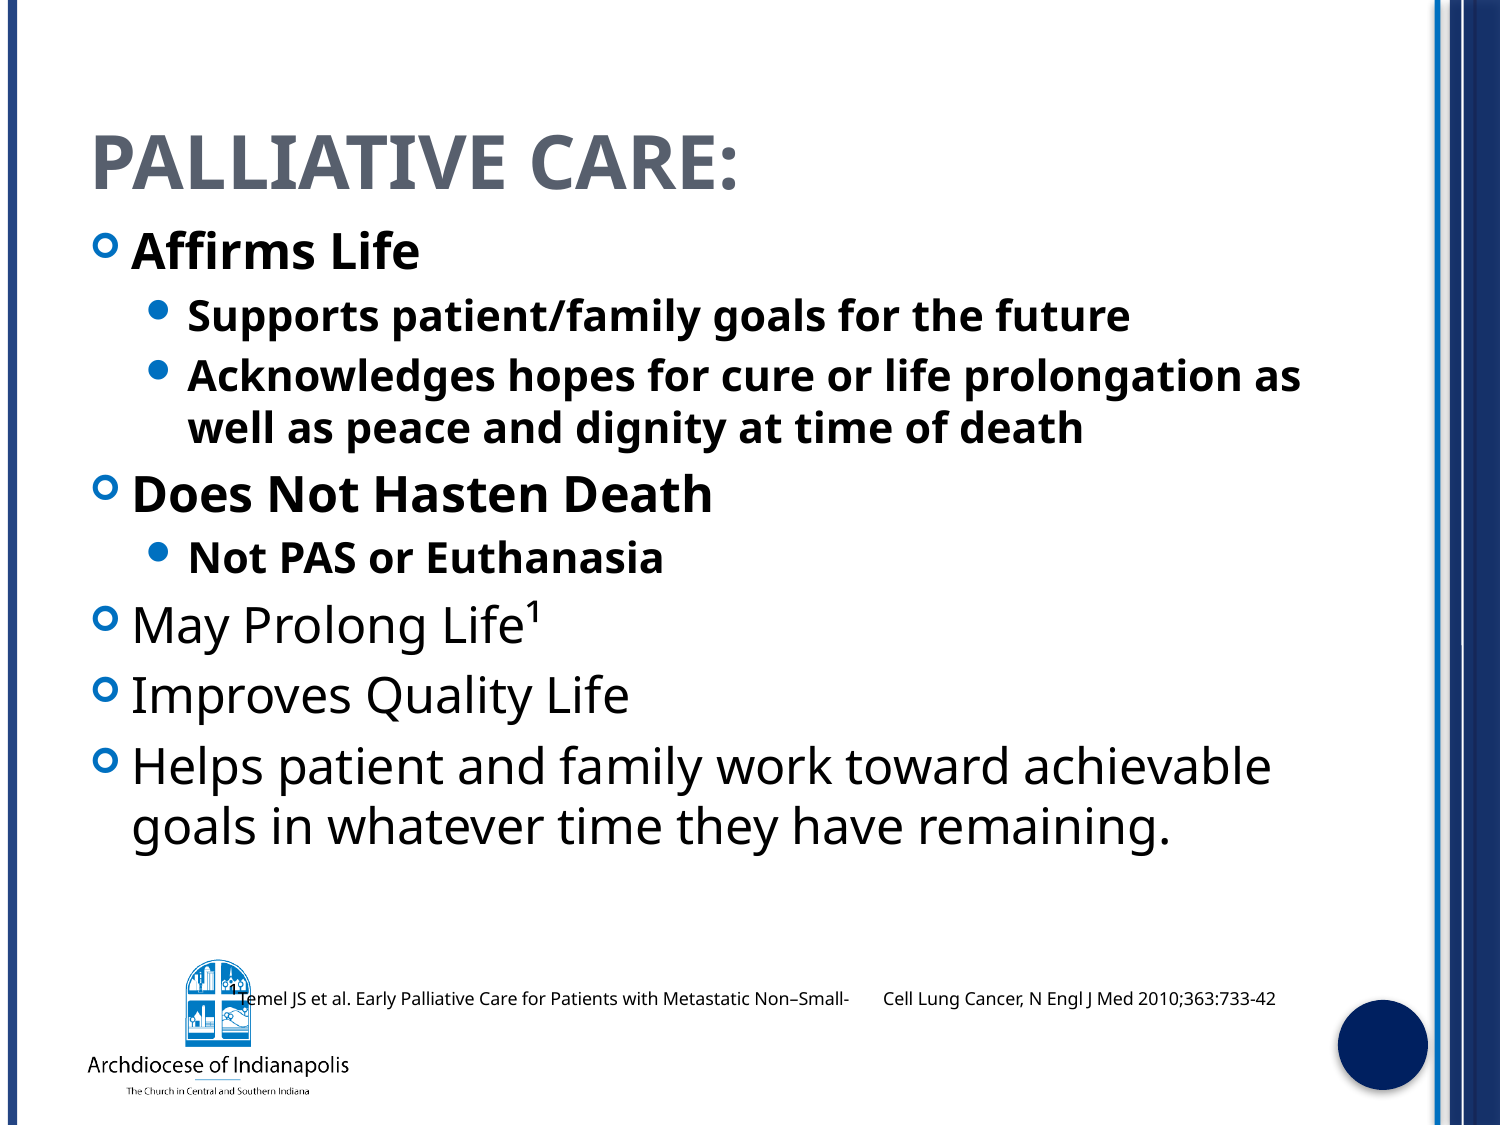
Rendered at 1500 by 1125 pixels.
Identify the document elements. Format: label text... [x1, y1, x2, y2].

list Affirms Life Supports patient/family goals for the future Acknowledges hopes for cure or life prolongation as well as peace and dignity at time of death Does Not Hasten Death Not PAS or Euthanasia May Prolong Life¹ Improves Quality Life Helps patient and family work toward achievable goals in whatever time they have remaining. ¹Temel JS et al. Early Palliative Care for Patients with Metastatic Non–Small- Cell Lung Cancer, N Engl J Med 2010;363:733-42 [75, 212, 1325, 1088]
picture [50, 957, 386, 1098]
title Palliative Care: [75, 75, 1325, 212]
